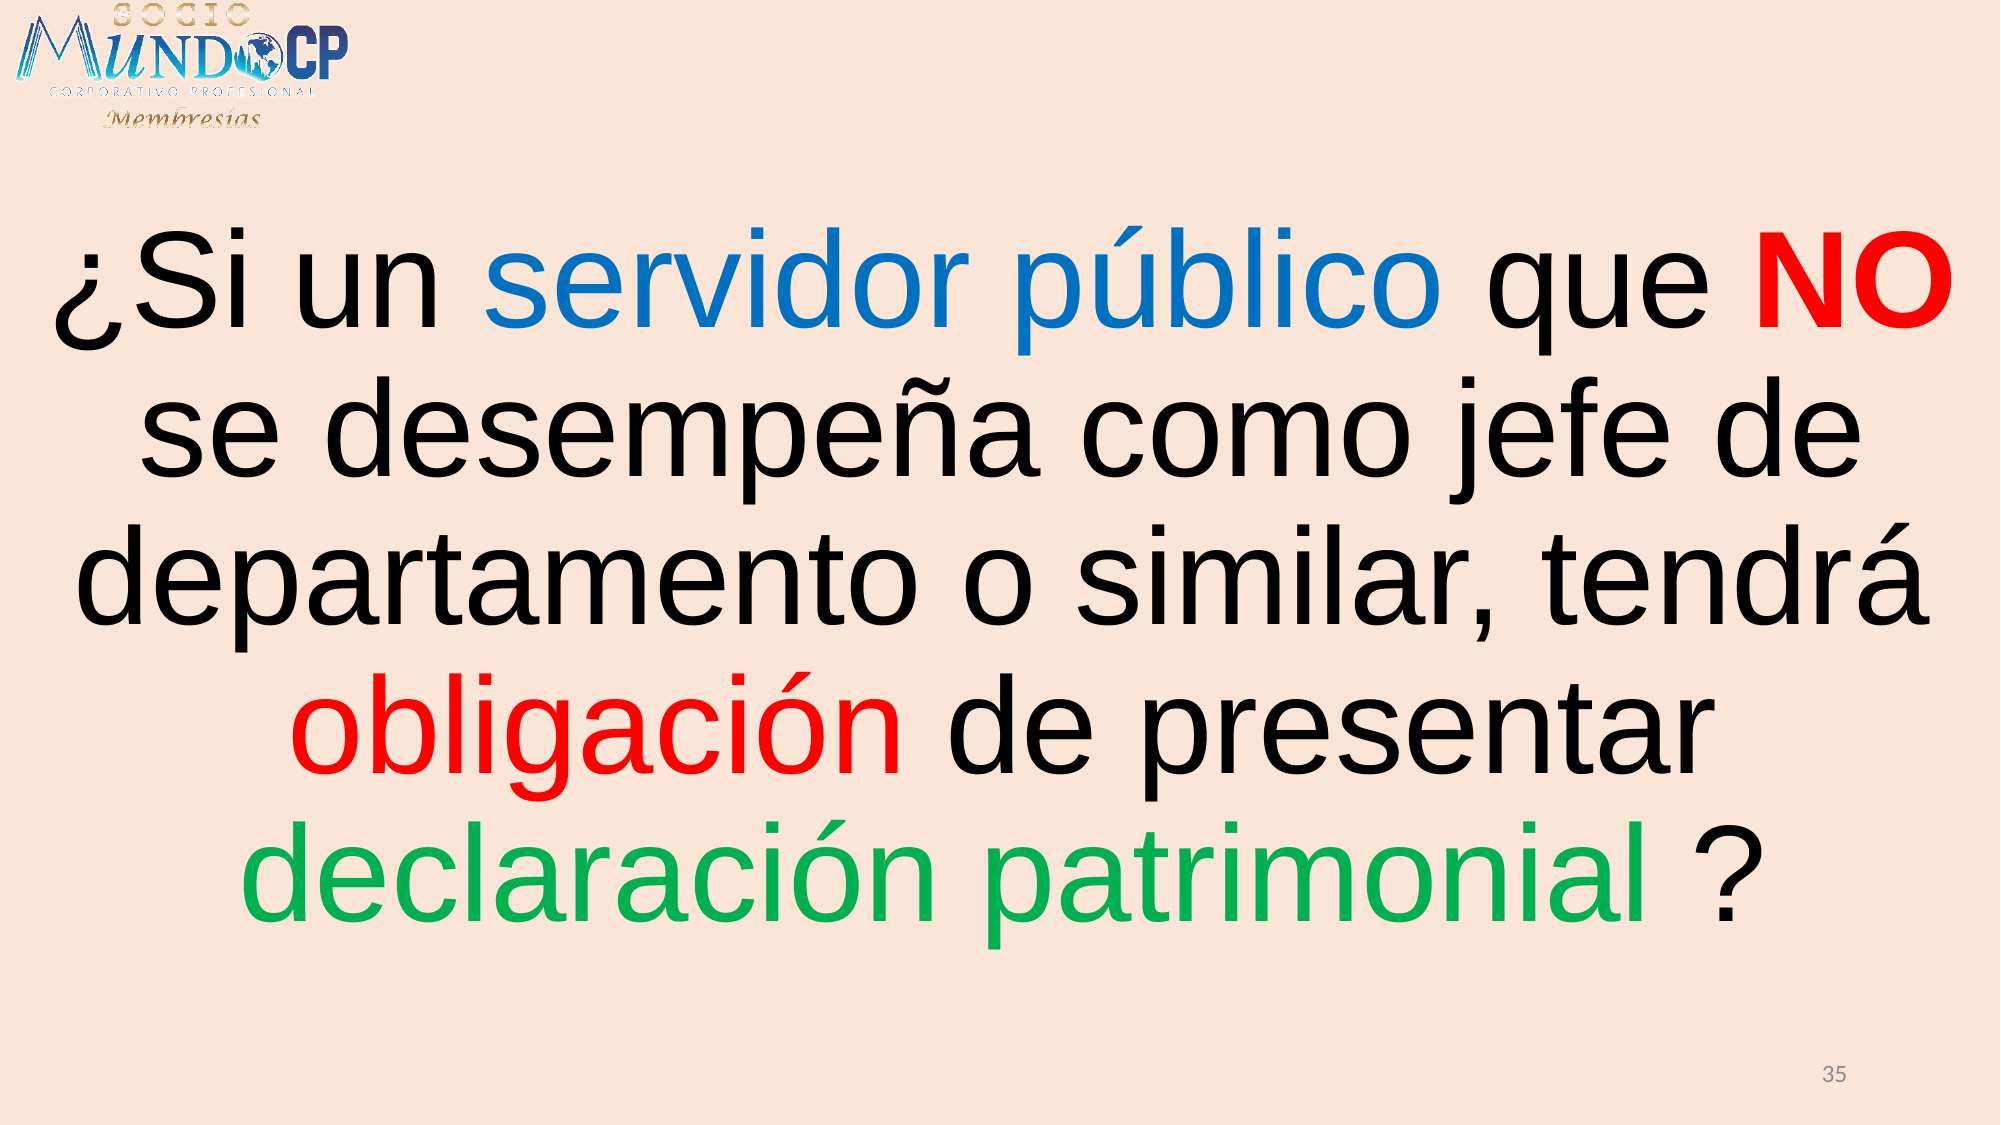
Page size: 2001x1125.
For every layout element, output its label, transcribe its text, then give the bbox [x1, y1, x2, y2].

subtitle ¿Si un servidor público que NO se desempeña como jefe de departamento o similar, tendrá obligación de presentar declaración patrimonial ? [20, 16, 1985, 1107]
picture [0, 0, 363, 128]
slide_number 35 [1412, 1042, 1863, 1103]
